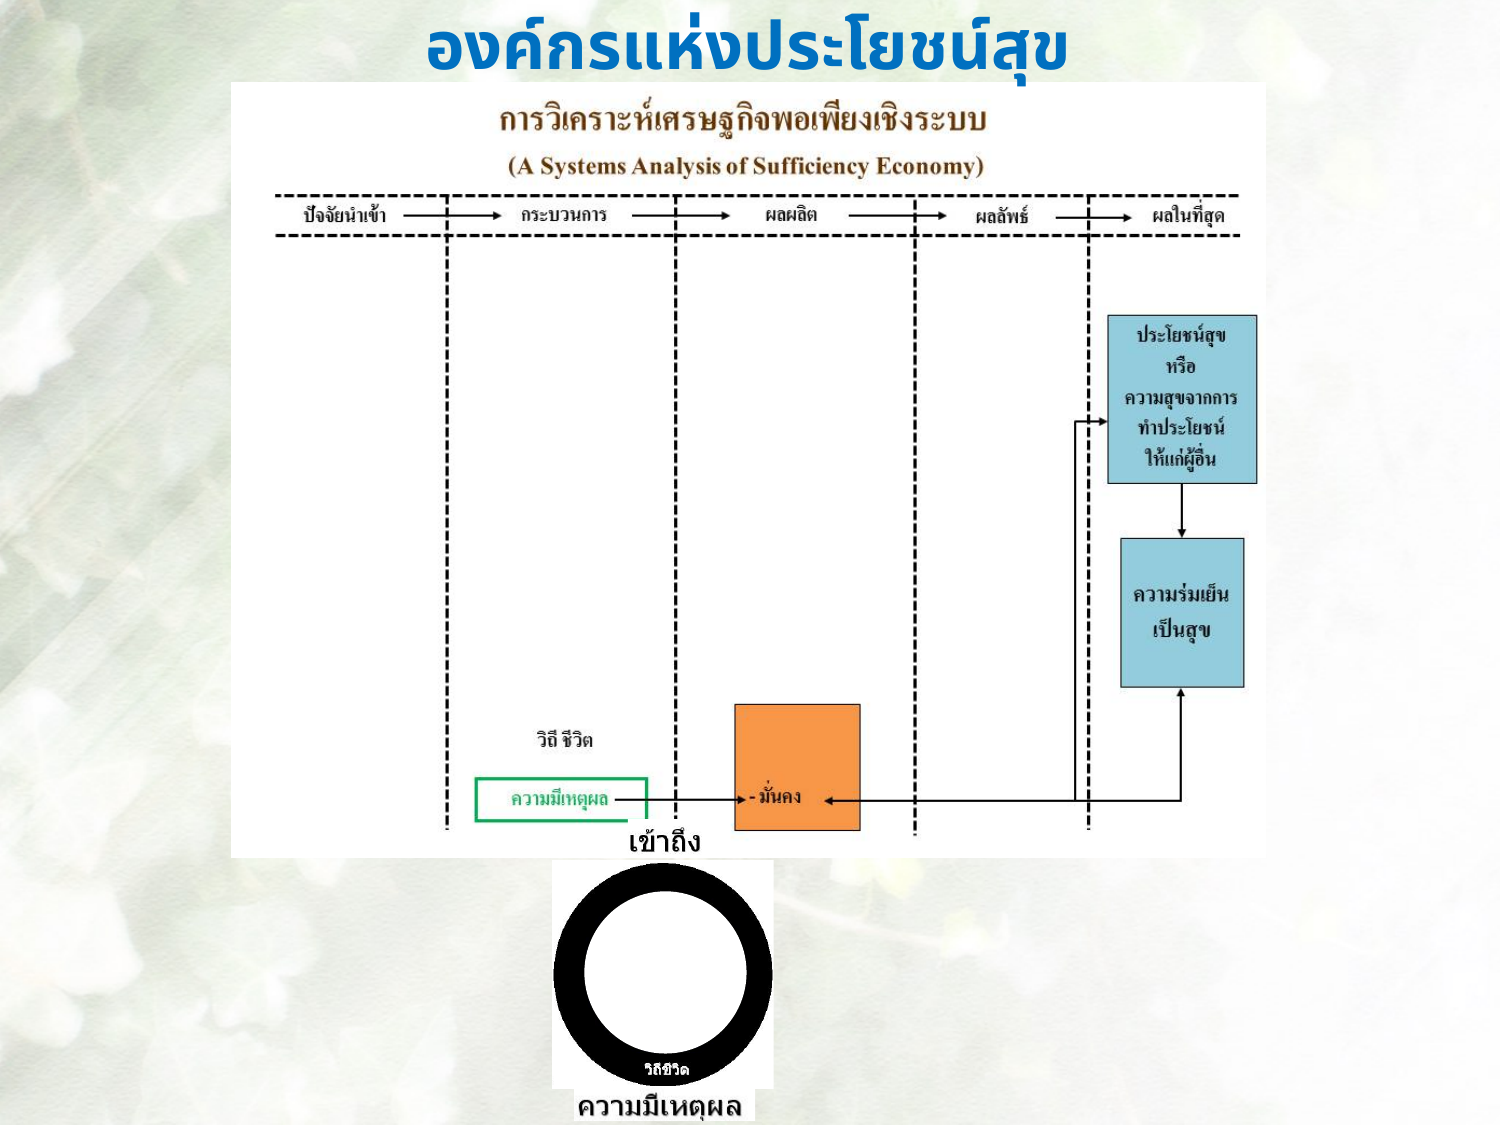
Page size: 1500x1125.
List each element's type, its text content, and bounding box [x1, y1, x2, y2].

picture [0, 0, 1500, 1125]
text_box องค์กรแห่งประโยชน์สุข [410, 0, 1087, 80]
